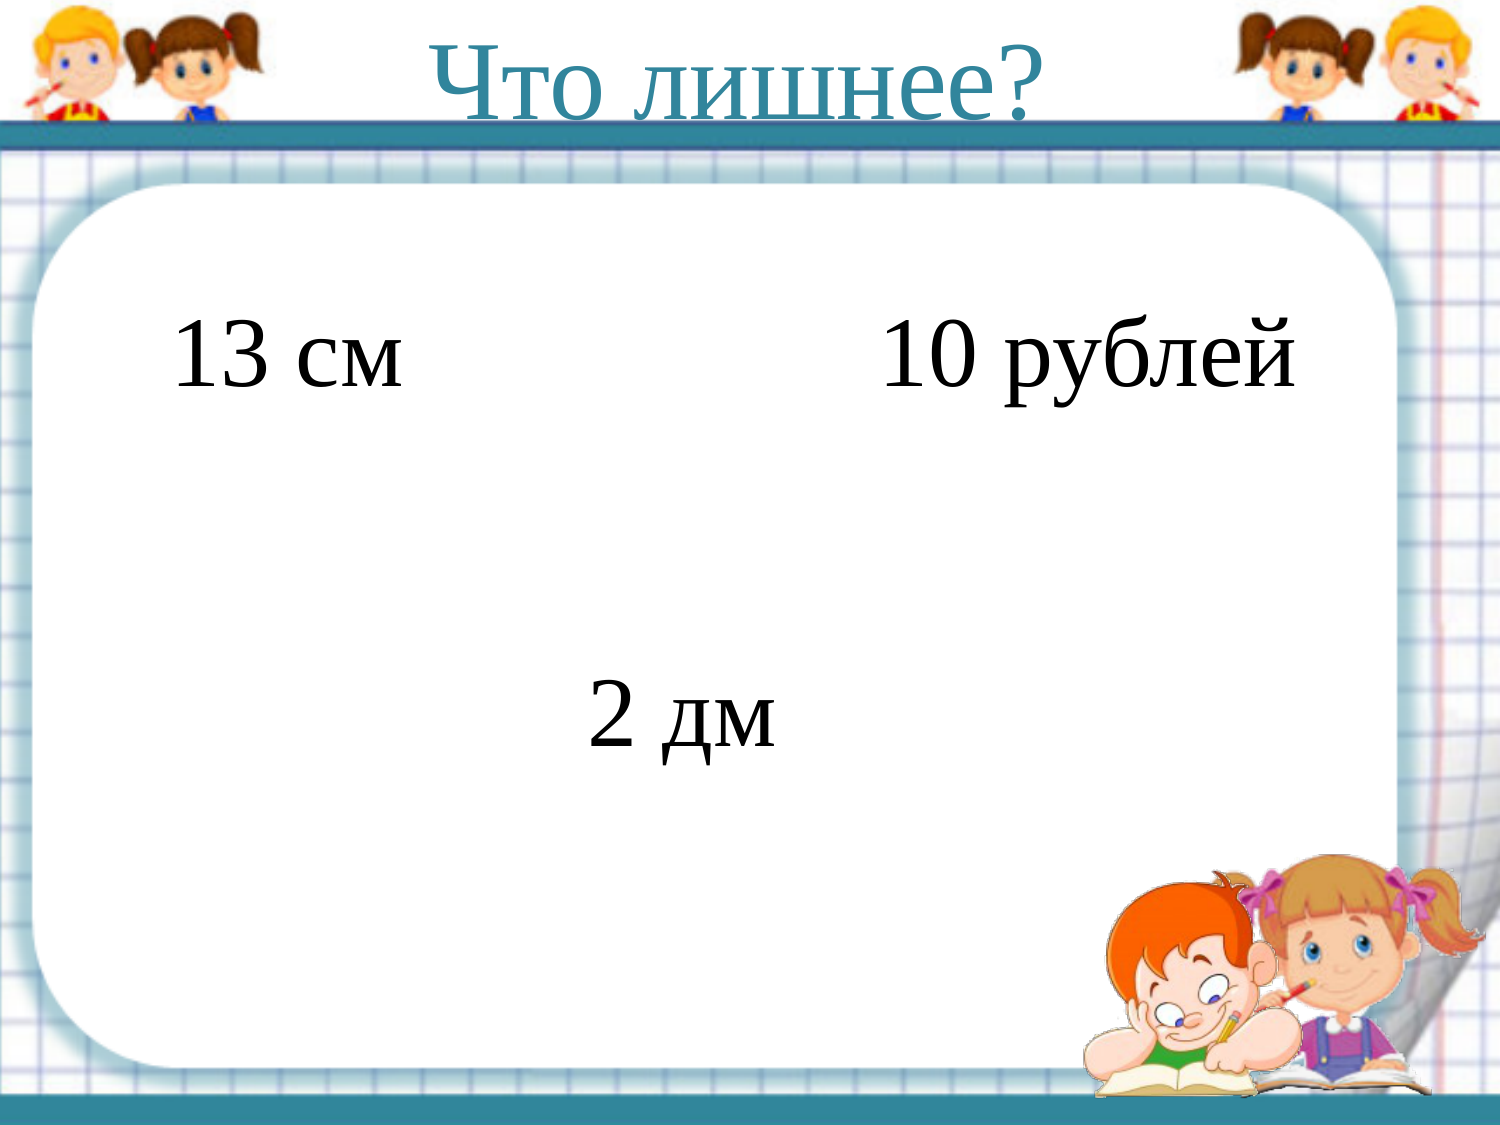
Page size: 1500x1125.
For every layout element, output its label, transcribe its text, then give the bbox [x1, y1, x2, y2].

text_box 13 см 10 рублей 2 дм [147, 278, 1353, 774]
picture [0, 0, 1500, 1125]
text_box Что лишнее? [289, 0, 1187, 150]
